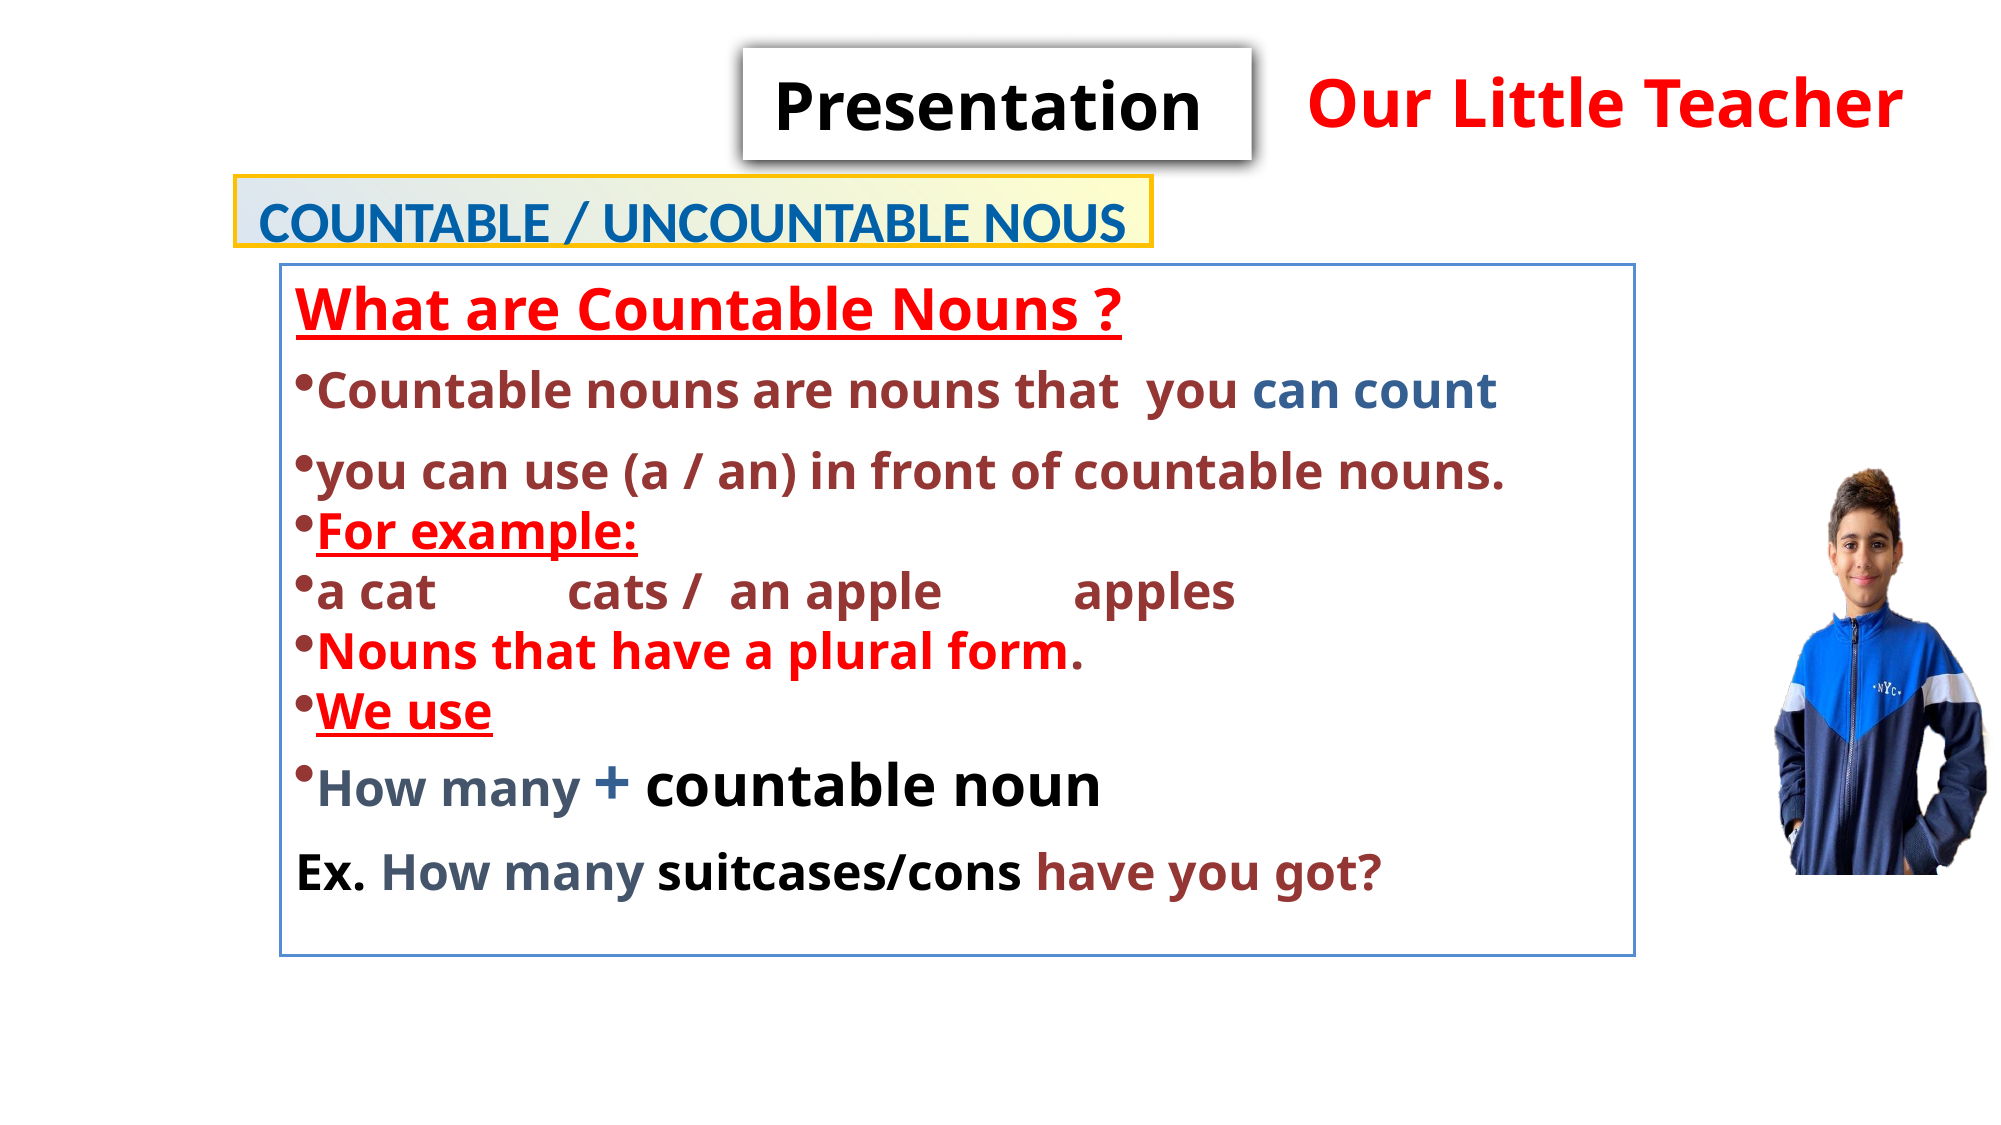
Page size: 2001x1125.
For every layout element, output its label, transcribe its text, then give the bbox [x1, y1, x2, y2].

text_box What are Countable Nouns ? Countable nouns are nouns that you can count you can use (a / an) in front of countable nouns. For example: a cat cats / an apple apples Nouns that have a plural form. We use How many + countable noun Ex. How many suitcases/cons have you got? [280, 264, 1635, 956]
text_box COUNTABLE / UNCOUNTABLE NOUS [235, 176, 1152, 246]
picture [1685, 340, 2000, 875]
text_box Our Little Teacher [1291, 53, 1920, 149]
text_box Presentation [742, 47, 1253, 161]
